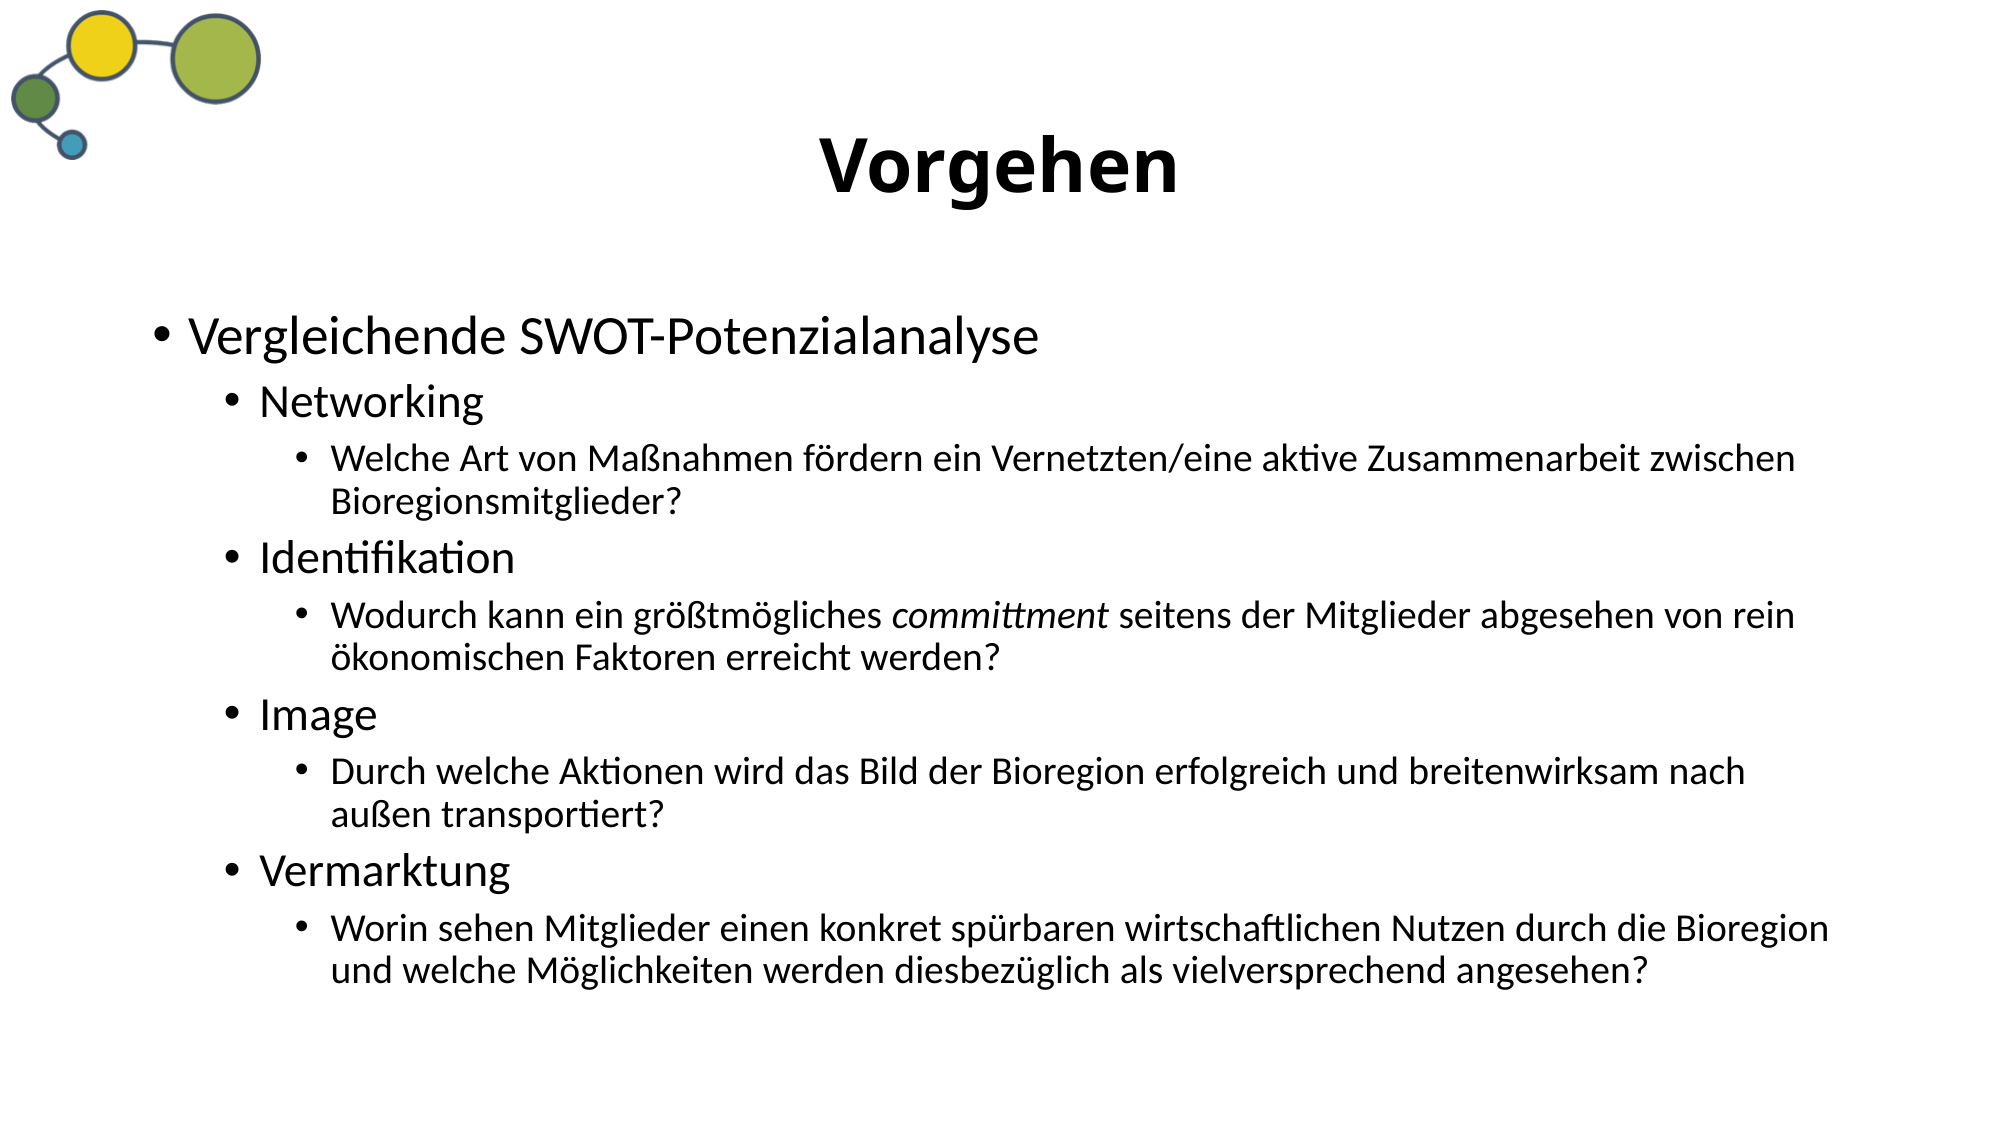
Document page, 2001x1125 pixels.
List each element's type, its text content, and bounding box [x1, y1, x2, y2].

list Vergleichende SWOT-Potenzialanalyse Networking Welche Art von Maßnahmen fördern ein Vernetzten/eine aktive Zusammenarbeit zwischen Bioregionsmitglieder? Identifikation Wodurch kann ein größtmögliches committment seitens der Mitglieder abgesehen von rein ökonomischen Faktoren erreicht werden? Image Durch welche Aktionen wird das Bild der Bioregion erfolgreich und breitenwirksam nach außen transportiert? Vermarktung Worin sehen Mitglieder einen konkret spürbaren wirtschaftlichen Nutzen durch die Bioregion und welche Möglichkeiten werden diesbezüglich als vielversprechend angesehen? [137, 299, 1863, 1014]
picture [11, 10, 261, 160]
title Vorgehen [137, 59, 1863, 278]
